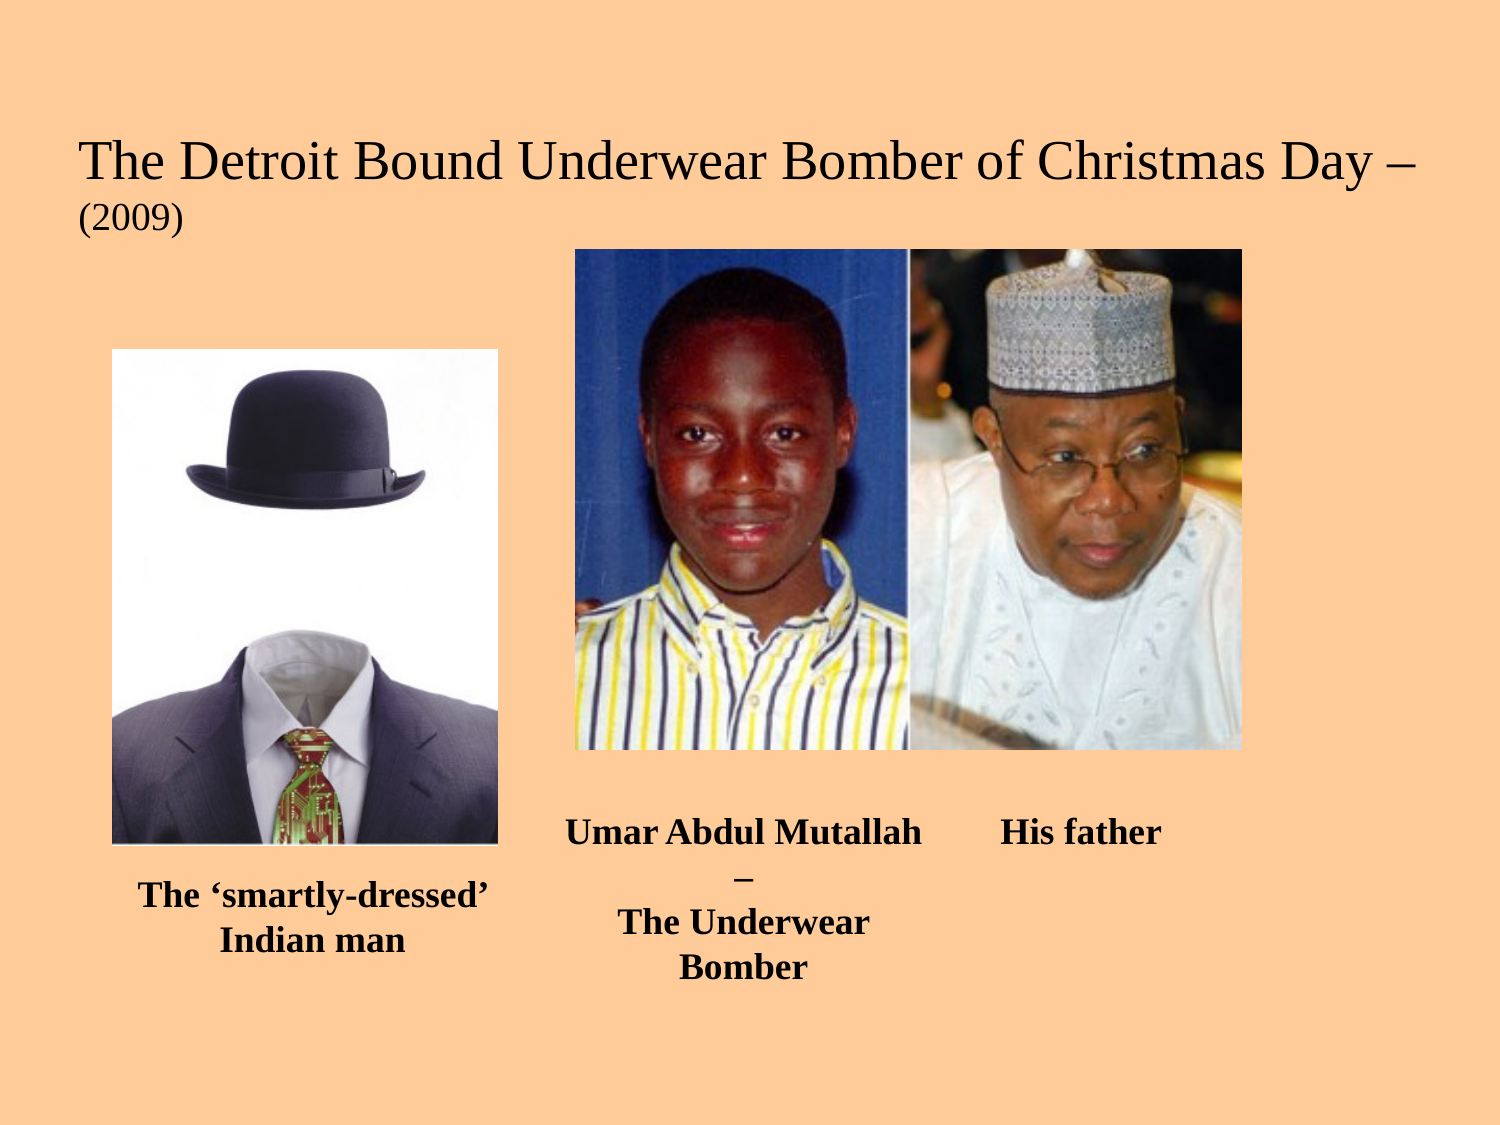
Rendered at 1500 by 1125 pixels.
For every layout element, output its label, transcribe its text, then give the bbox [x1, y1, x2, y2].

text_box The Detroit Bound Underwear Bomber of Christmas Day – (2009) [49, 50, 1446, 313]
picture [112, 349, 499, 846]
picture [574, 249, 1242, 751]
text_box The ‘smartly-dressed’ Indian man [99, 862, 525, 968]
text_box Umar Abdul Mutallah – The Underwear Bomber [537, 799, 950, 995]
text_box His father [912, 799, 1250, 860]
